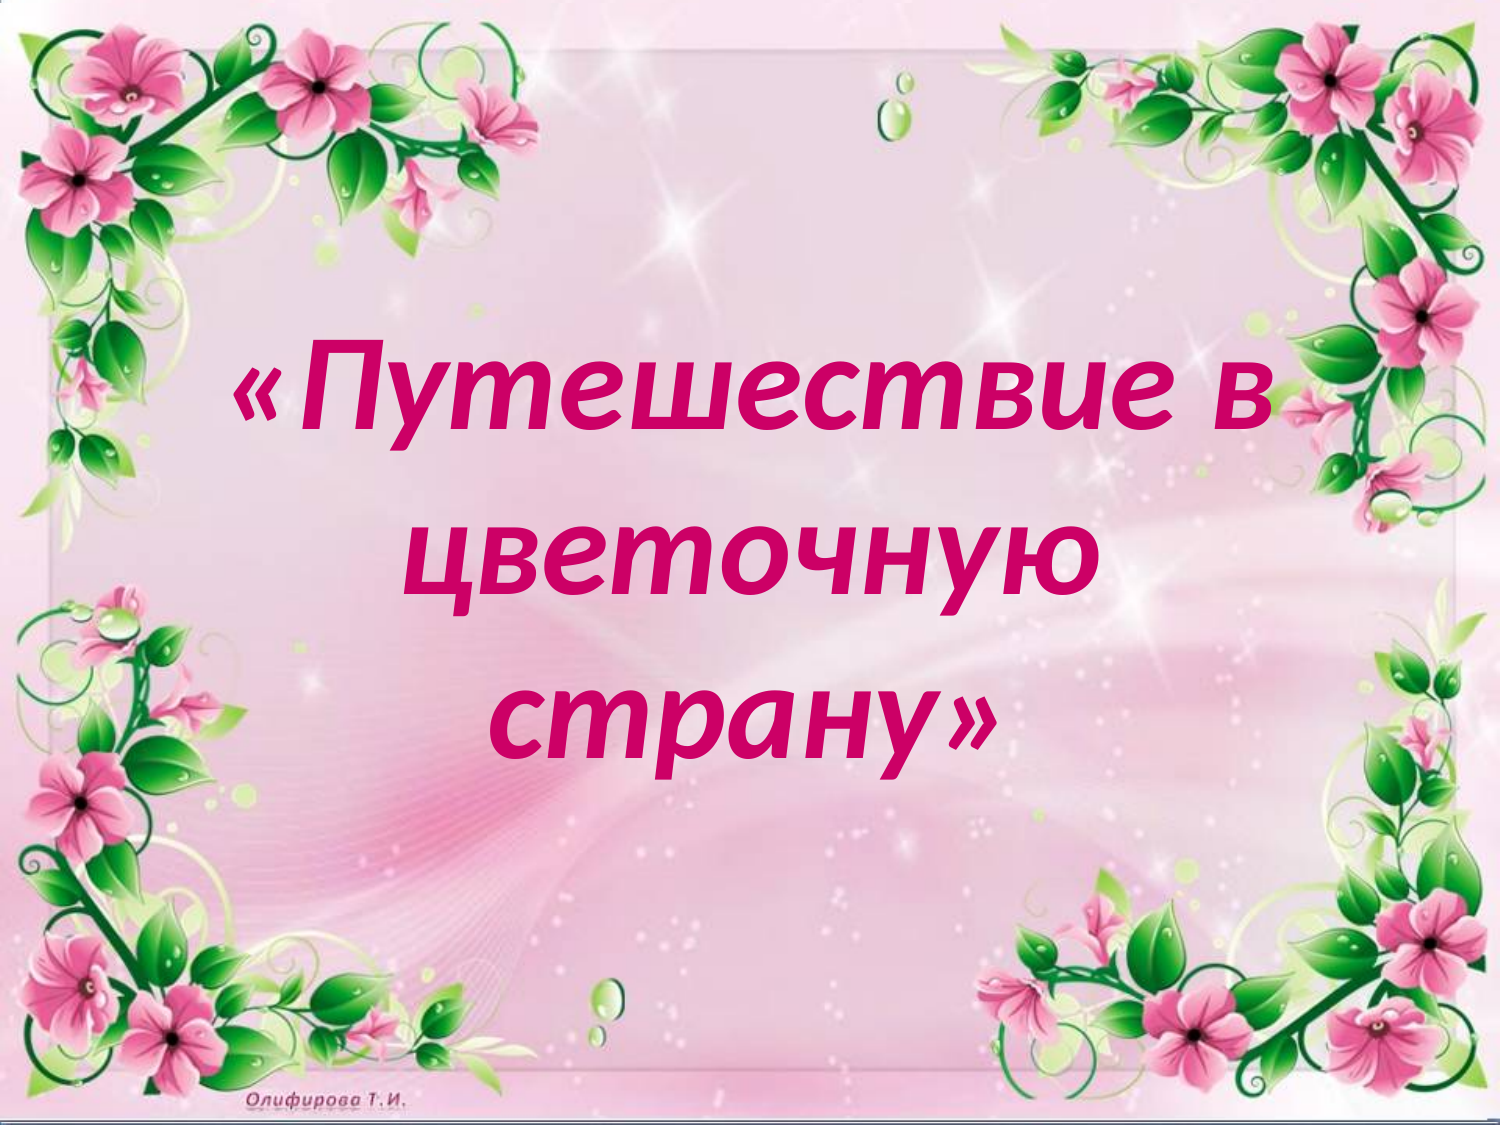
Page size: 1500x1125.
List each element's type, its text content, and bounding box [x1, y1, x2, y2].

title «Путешествие в цветочную страну» [153, 373, 1347, 705]
picture [0, 0, 1500, 1125]
